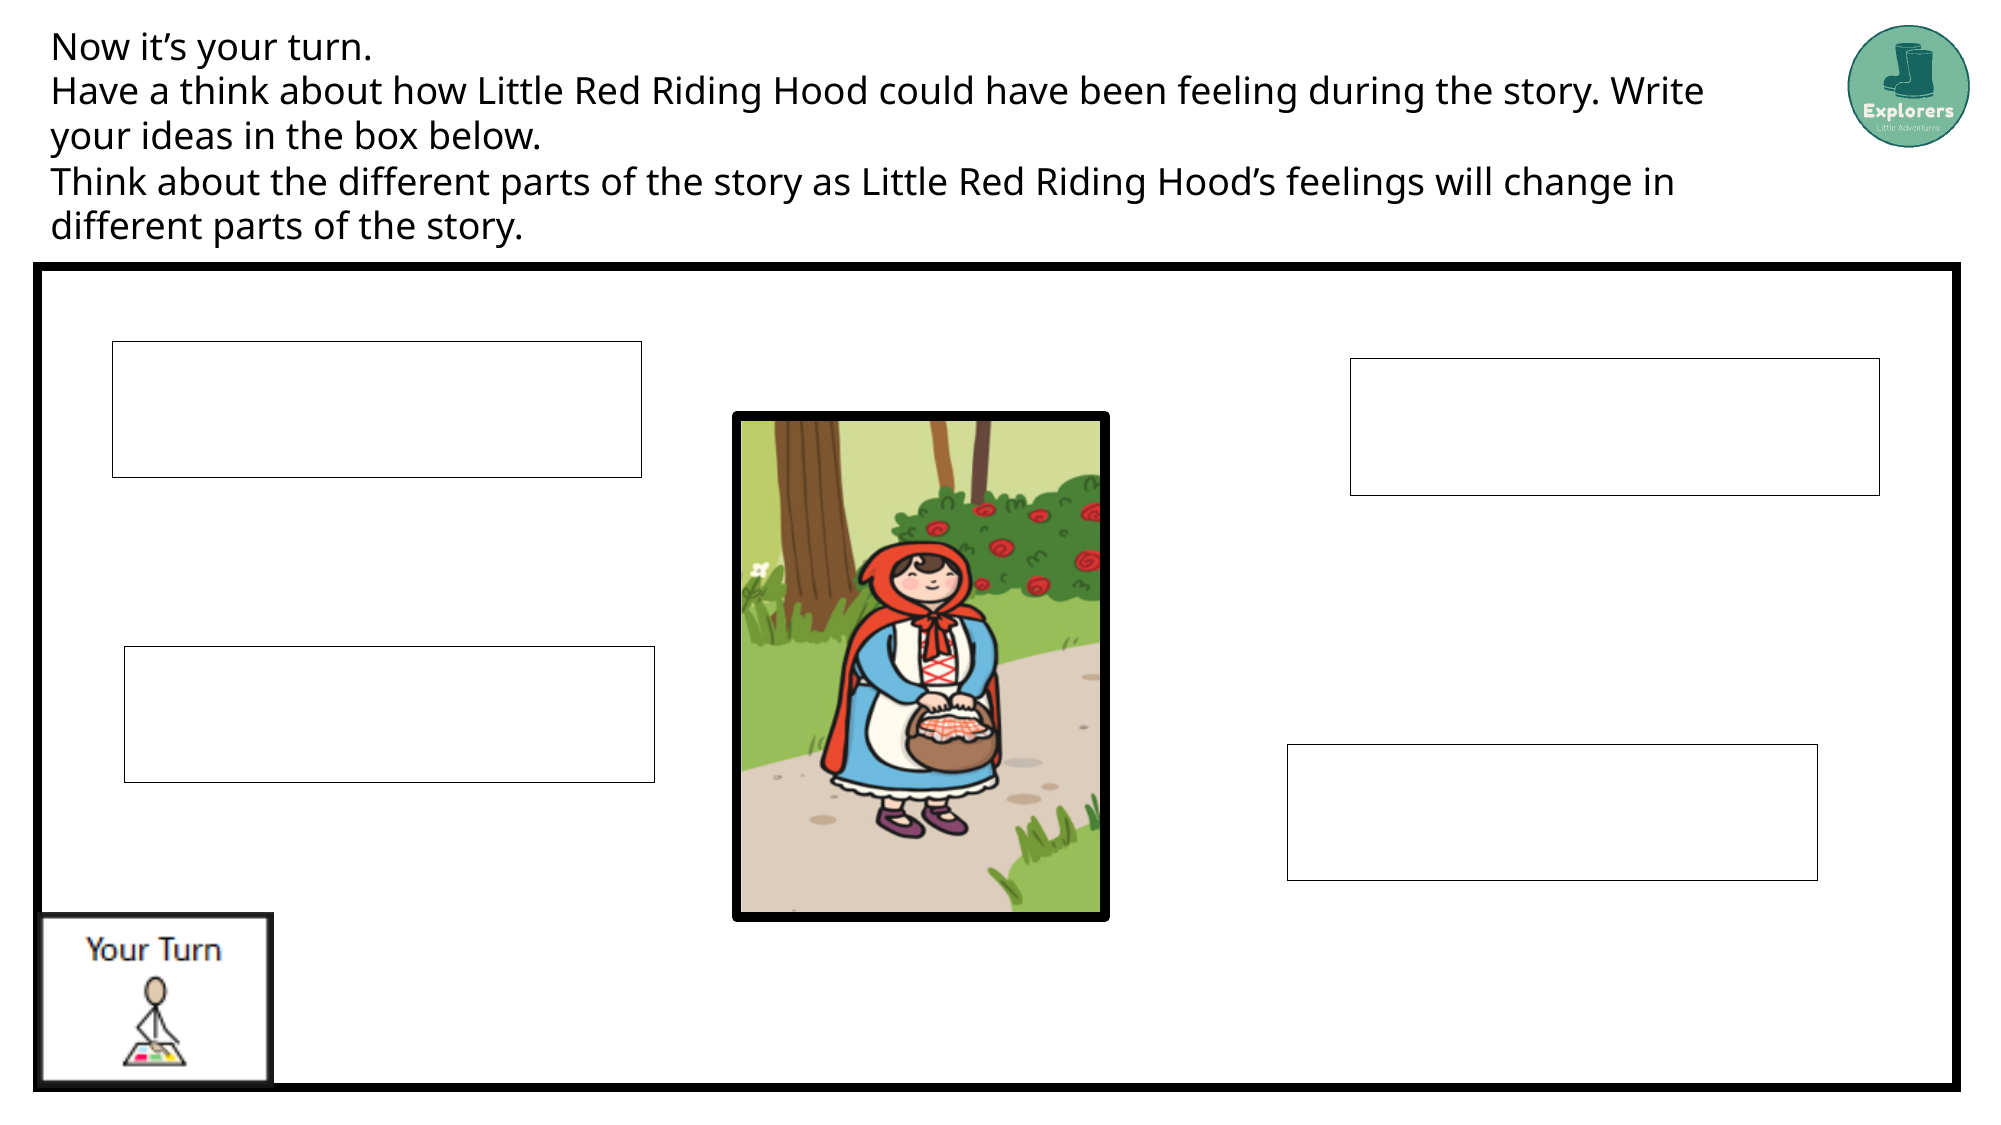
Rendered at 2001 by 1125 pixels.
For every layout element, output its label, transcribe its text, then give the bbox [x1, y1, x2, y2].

text_box [1350, 358, 1880, 496]
text_box [37, 265, 1958, 1089]
picture [1817, 0, 2000, 178]
picture [37, 912, 274, 1088]
picture [741, 420, 1101, 913]
text_box [112, 341, 642, 478]
text_box [124, 646, 655, 783]
text_box [1287, 744, 1818, 881]
text_box Now it’s your turn. Have a think about how Little Red Riding Hood could have been feeling during the story. Write your ideas in the box below. Think about the different parts of the story as Little Red Riding Hood’s feelings will change in different parts of the story. [35, 14, 1802, 255]
